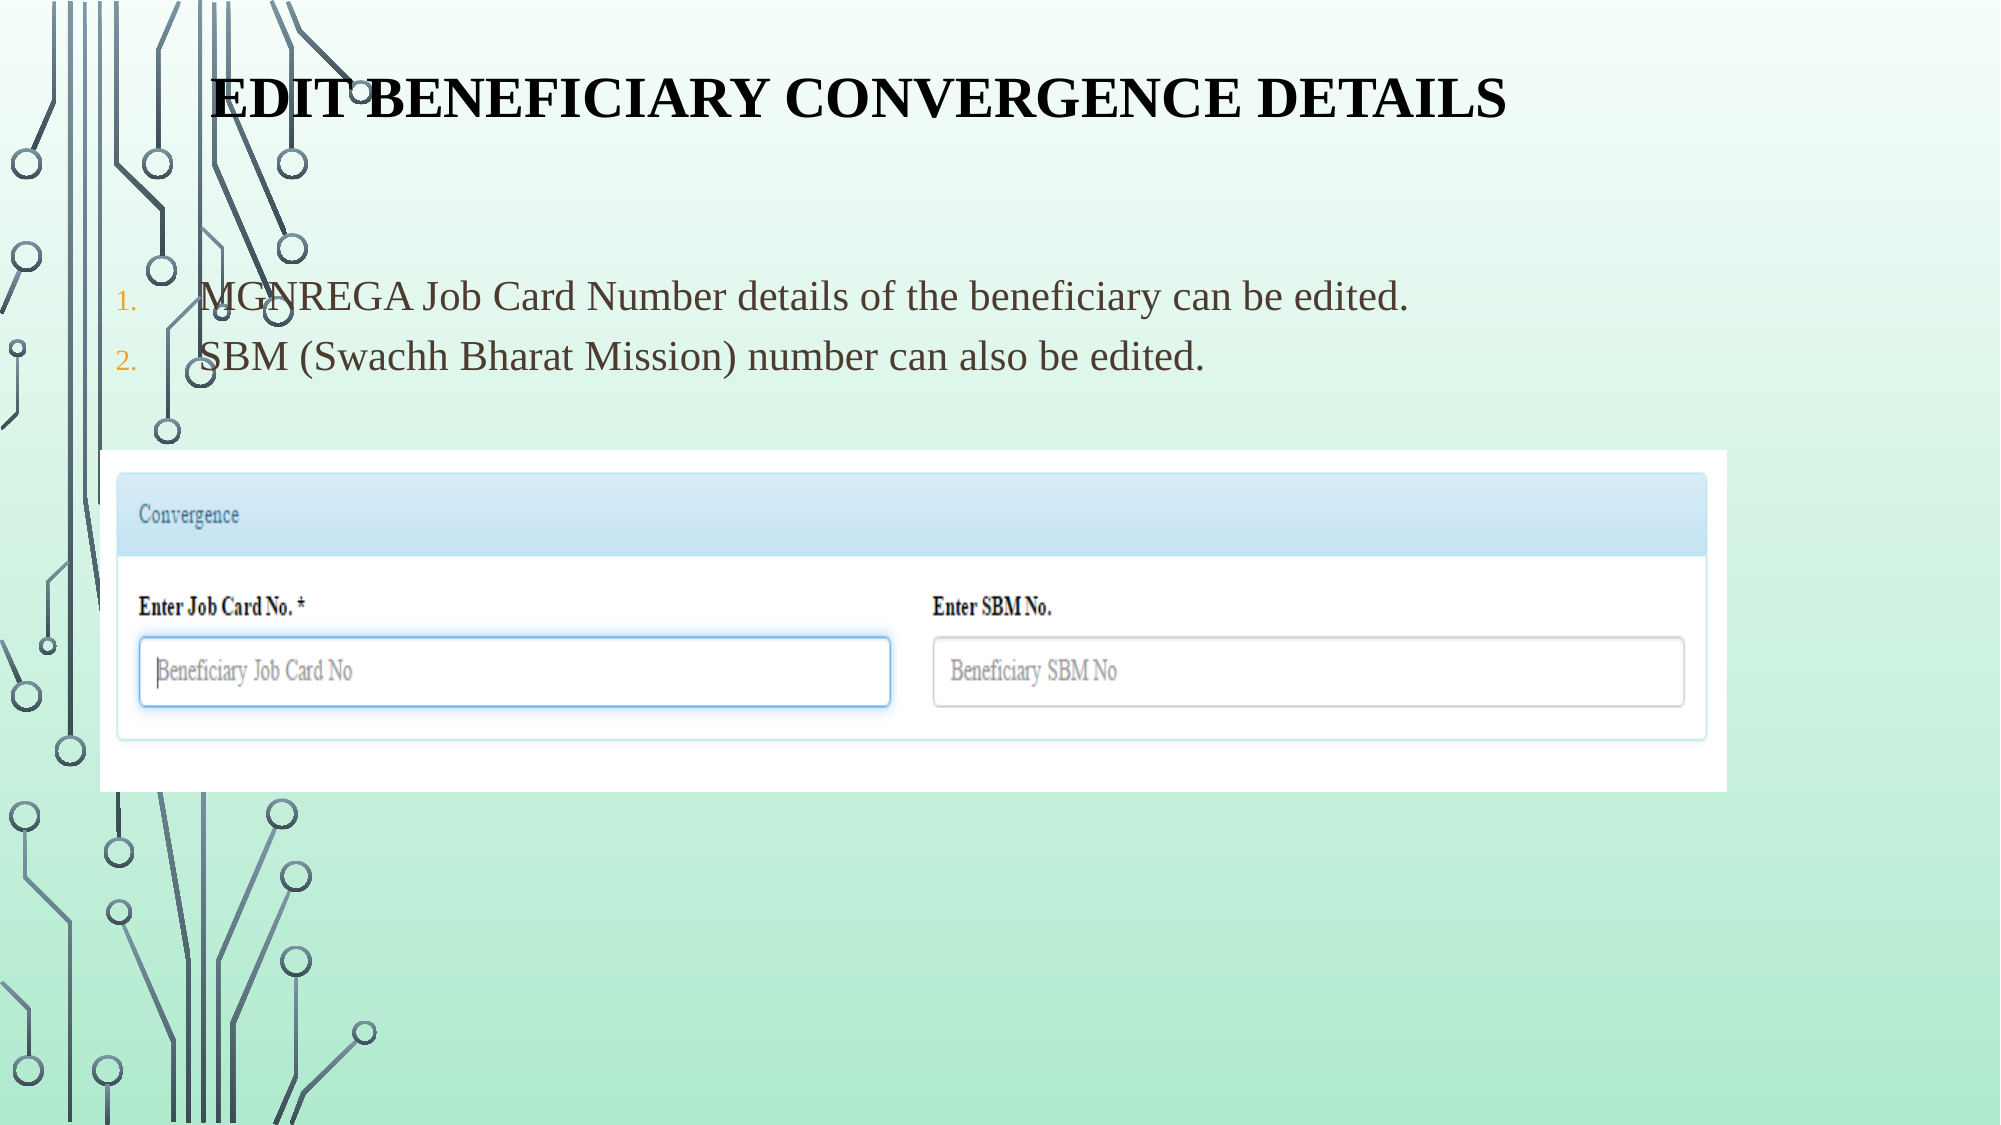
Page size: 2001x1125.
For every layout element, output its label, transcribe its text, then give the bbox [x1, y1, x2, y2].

picture [100, 450, 1727, 792]
text_box Edit Beneficiary Convergence Details [146, 0, 1572, 138]
text_box MGNREGA Job Card Number details of the beneficiary can be edited. SBM (Swachh Bharat Mission) number can also be edited. [100, 208, 1572, 387]
